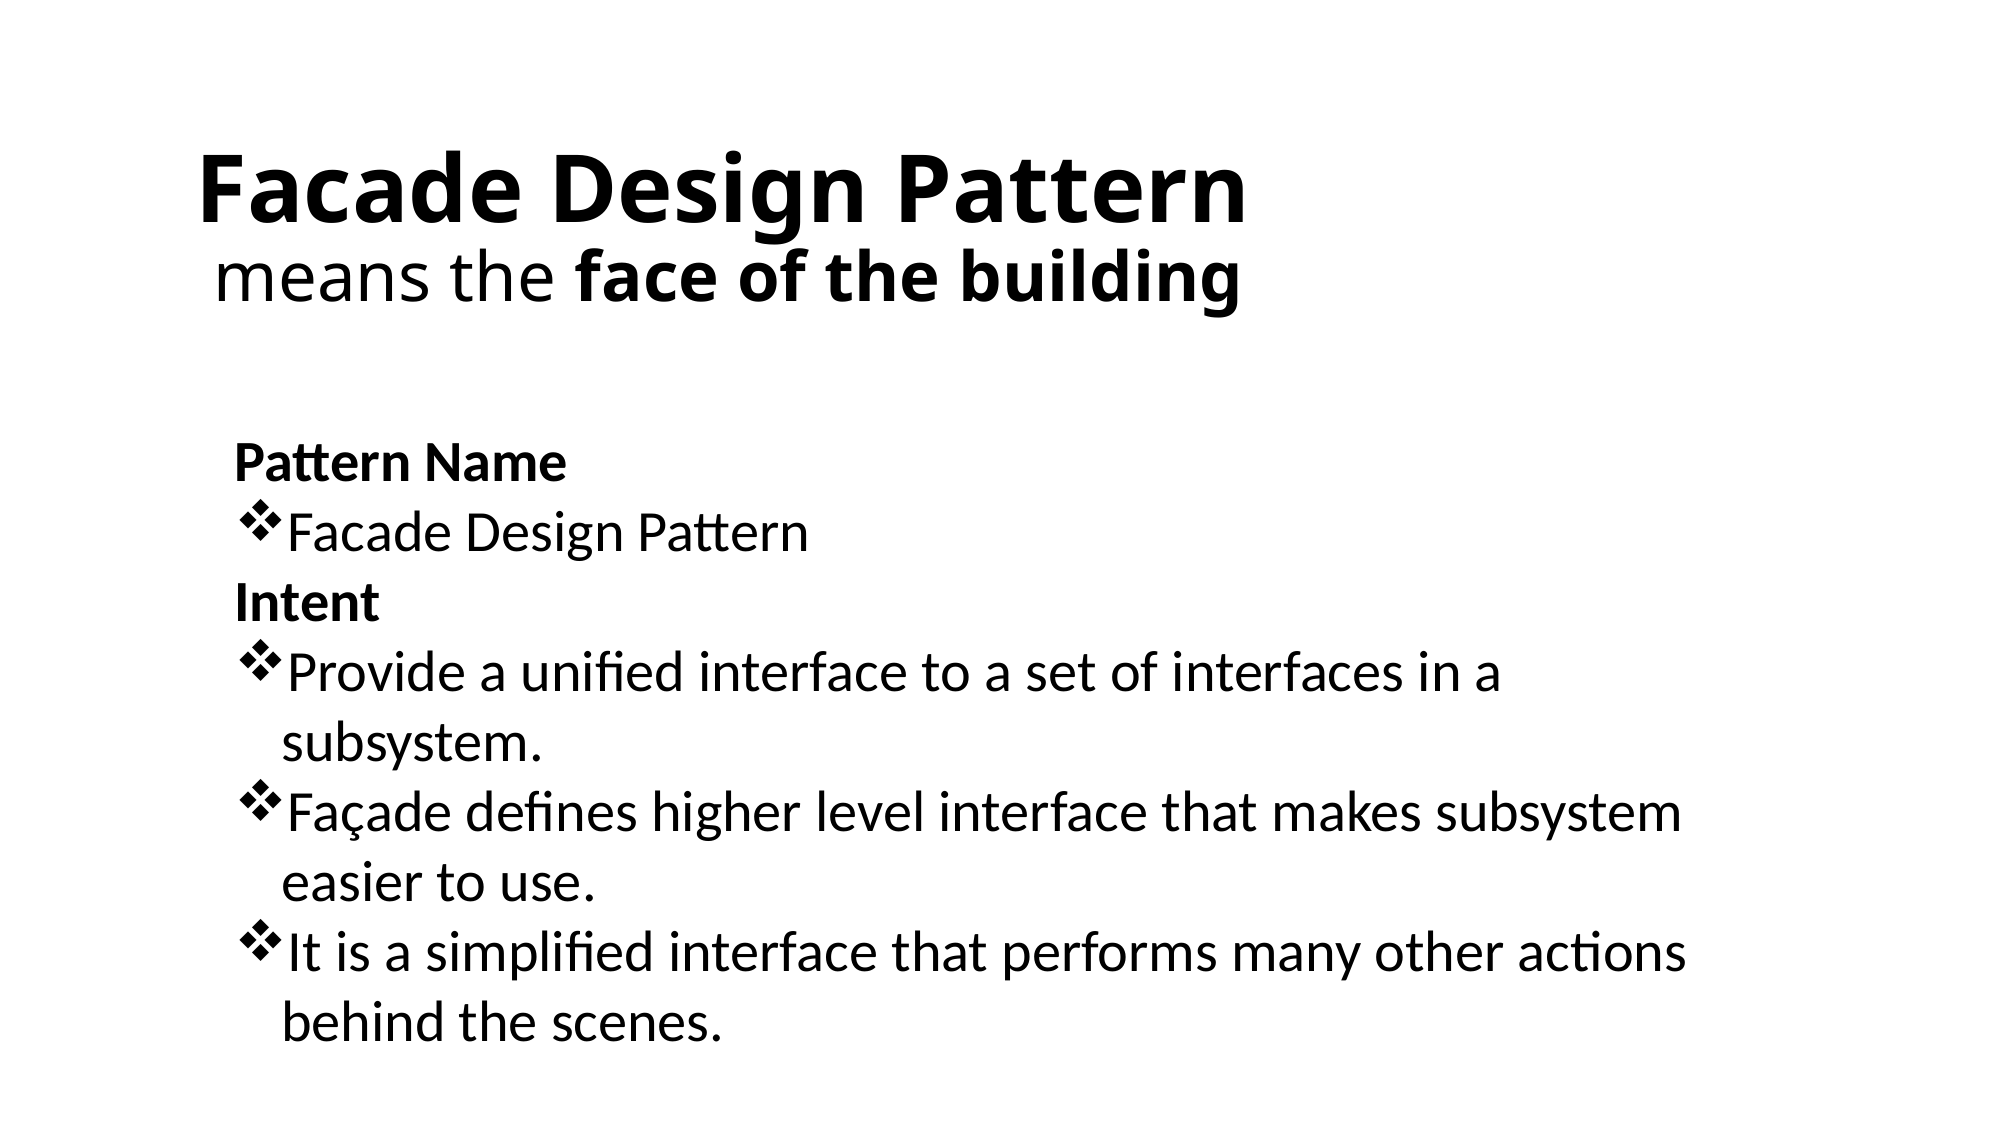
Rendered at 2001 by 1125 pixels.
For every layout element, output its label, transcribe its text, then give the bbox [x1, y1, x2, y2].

text_box Pattern Name Facade Design Pattern Intent Provide a unified interface to a set of interfaces in a subsystem. Façade defines higher level interface that makes subsystem easier to use. It is a simplified interface that performs many other actions behind the scenes. [219, 415, 1790, 1060]
title Facade Design Pattern means the face of the building [180, 133, 1853, 387]
